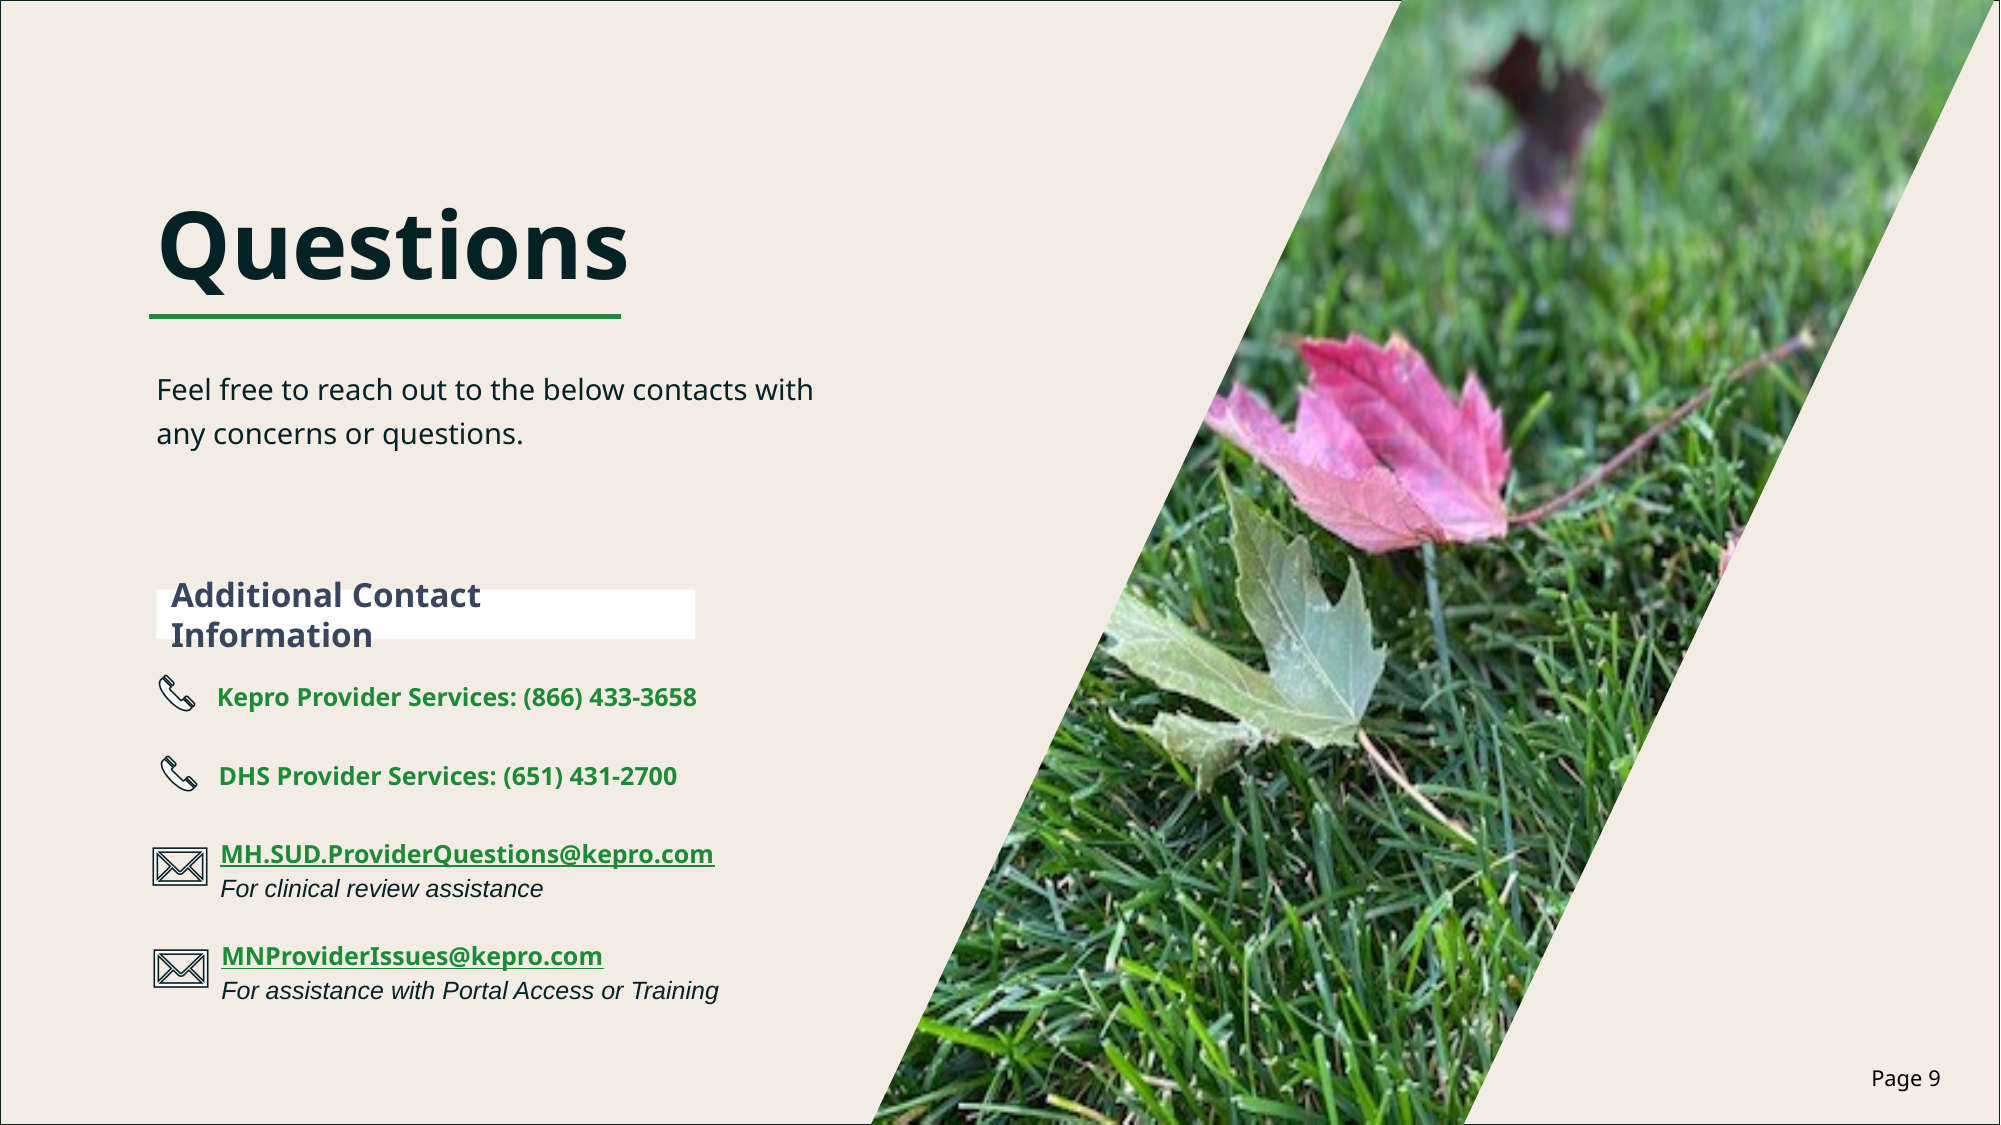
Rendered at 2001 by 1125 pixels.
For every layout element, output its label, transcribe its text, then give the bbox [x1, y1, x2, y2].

slide_number Page 9 [1995, 1055, 2000, 1105]
picture [158, 753, 200, 795]
list Kepro Provider Services: (866) 433-3658 [216, 681, 727, 721]
text_box [1995, 0, 2000, 1055]
list DHS Provider Services: (651) 431-2700 [218, 759, 753, 799]
list Feel free to reach out to the below contacts with any concerns or questions. [156, 362, 870, 495]
title Questions [156, 218, 870, 280]
picture [156, 672, 198, 714]
picture [148, 835, 212, 898]
text_box MNProviderIssues@kepro.com For assistance with Portal Access or Training [221, 940, 779, 1003]
picture [149, 937, 213, 1000]
text_box [1995, 1105, 2000, 1125]
list MH.SUD.ProviderQuestions@kepro.com For clinical review assistance [220, 838, 752, 900]
picture [870, 0, 1995, 1125]
text_box [0, 0, 870, 1125]
text_box Additional Contact Information [155, 589, 696, 640]
